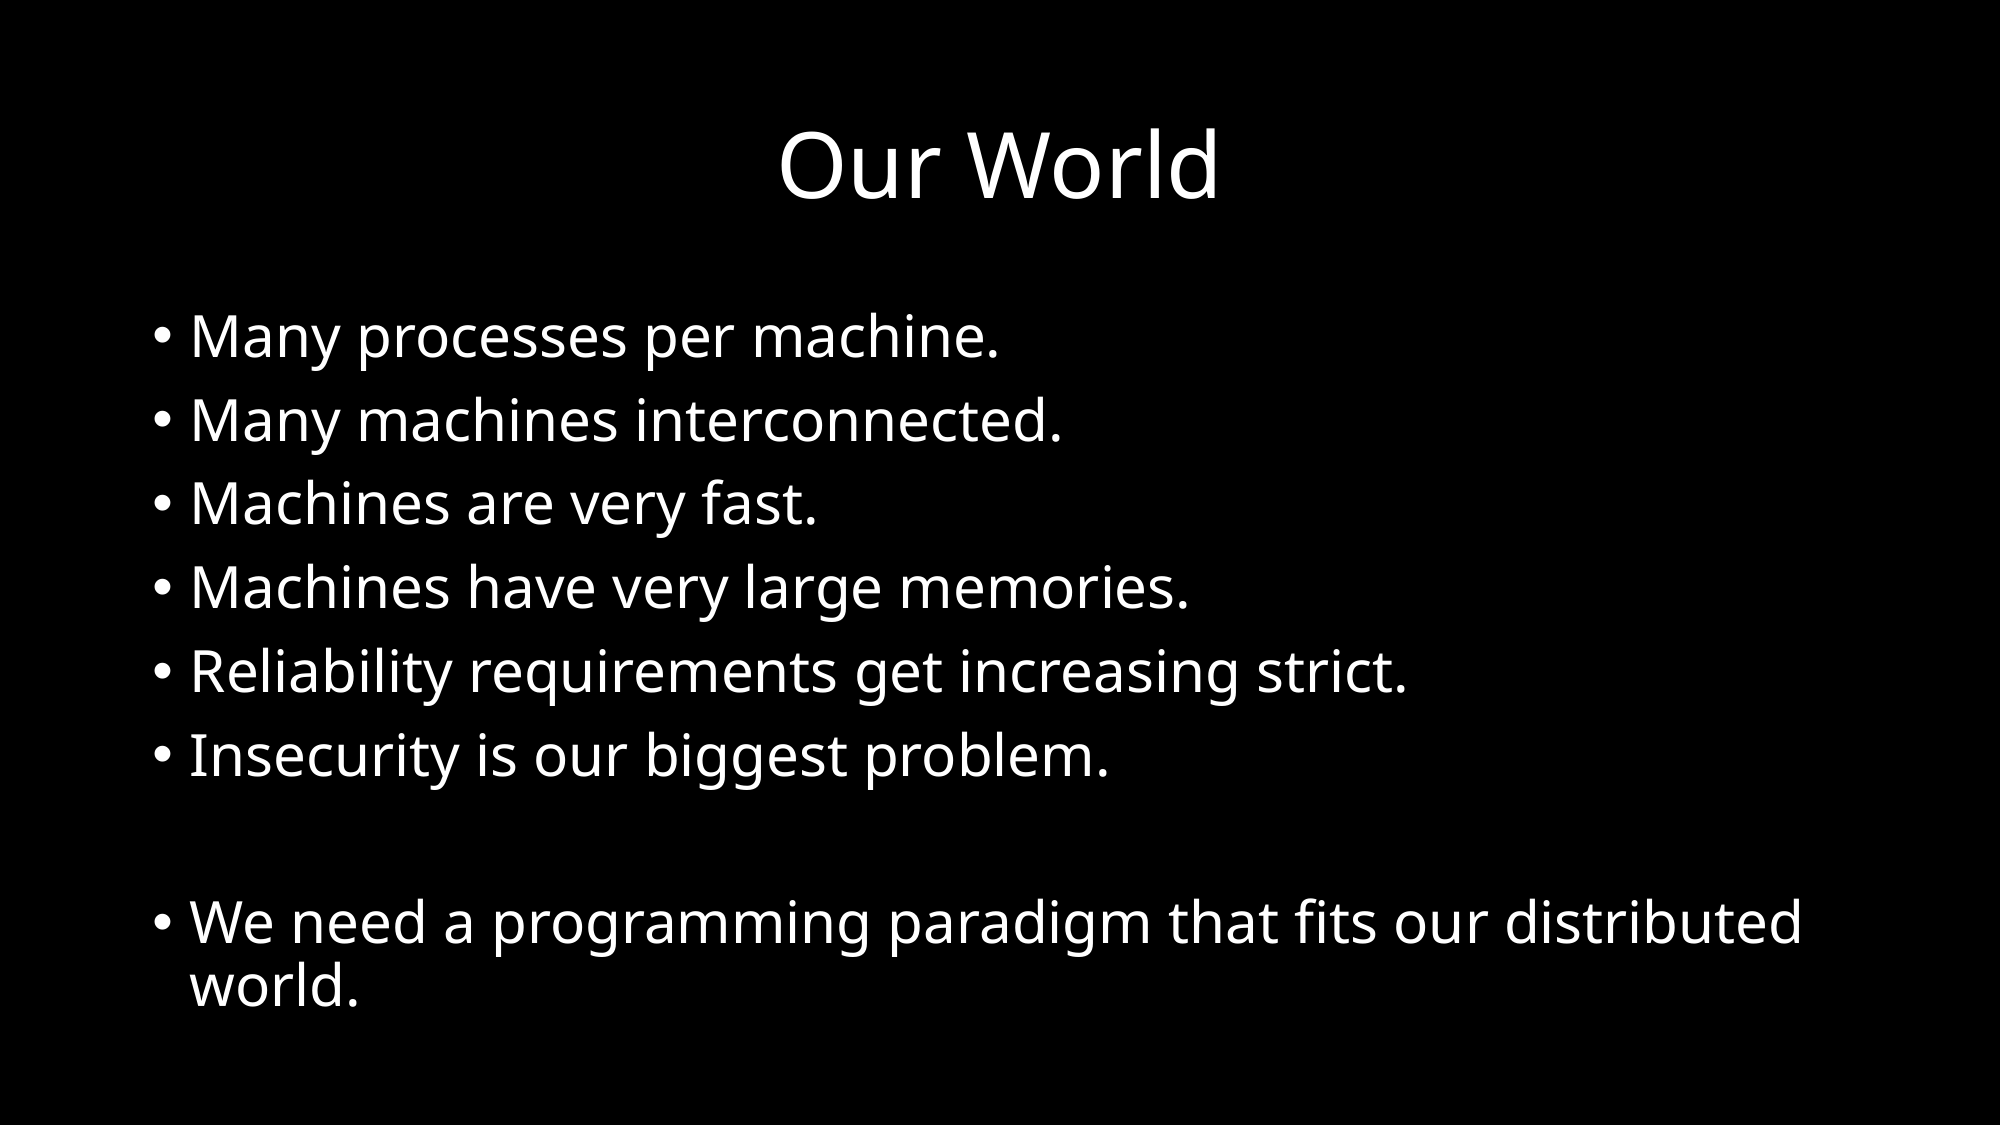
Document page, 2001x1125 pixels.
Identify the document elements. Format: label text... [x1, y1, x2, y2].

title Our World [137, 59, 1863, 278]
list Many processes per machine. Many machines interconnected. Machines are very fast. Machines have very large memories. Reliability requirements get increasing strict. Insecurity is our biggest problem. We need a programming paradigm that fits our distributed world. [137, 299, 1863, 1014]
